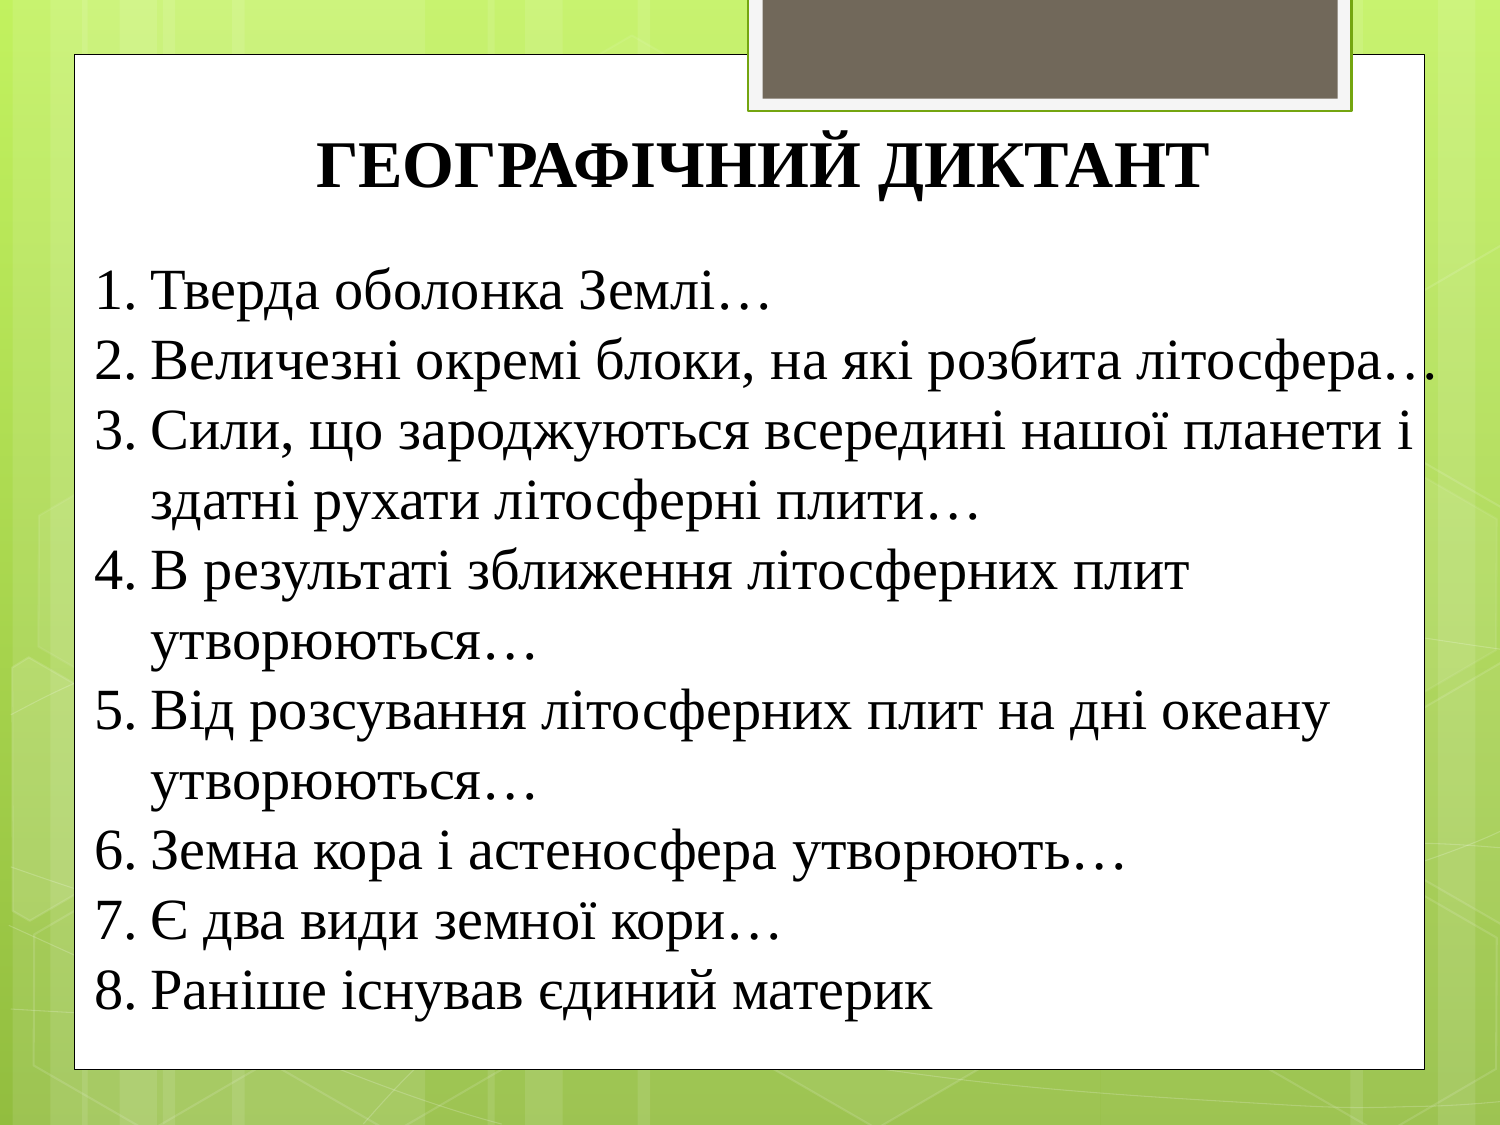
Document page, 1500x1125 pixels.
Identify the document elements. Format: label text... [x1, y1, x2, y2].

text_box Тверда оболонка Землі… Величезні окремі блоки, на які розбита літосфера… Сили, що зароджуються всередині нашої планети і здатні рухати літосферні плити… В результаті зближення літосферних плит утворюються… Від розсування літосферних плит на дні океану утворюються… Земна кора і астеносфера утворюють… Є два види земної кори… Раніше існував єдиний материк [79, 243, 1500, 1029]
title ГЕОГРАФІЧНИЙ ДИКТАНТ [301, 119, 1282, 209]
